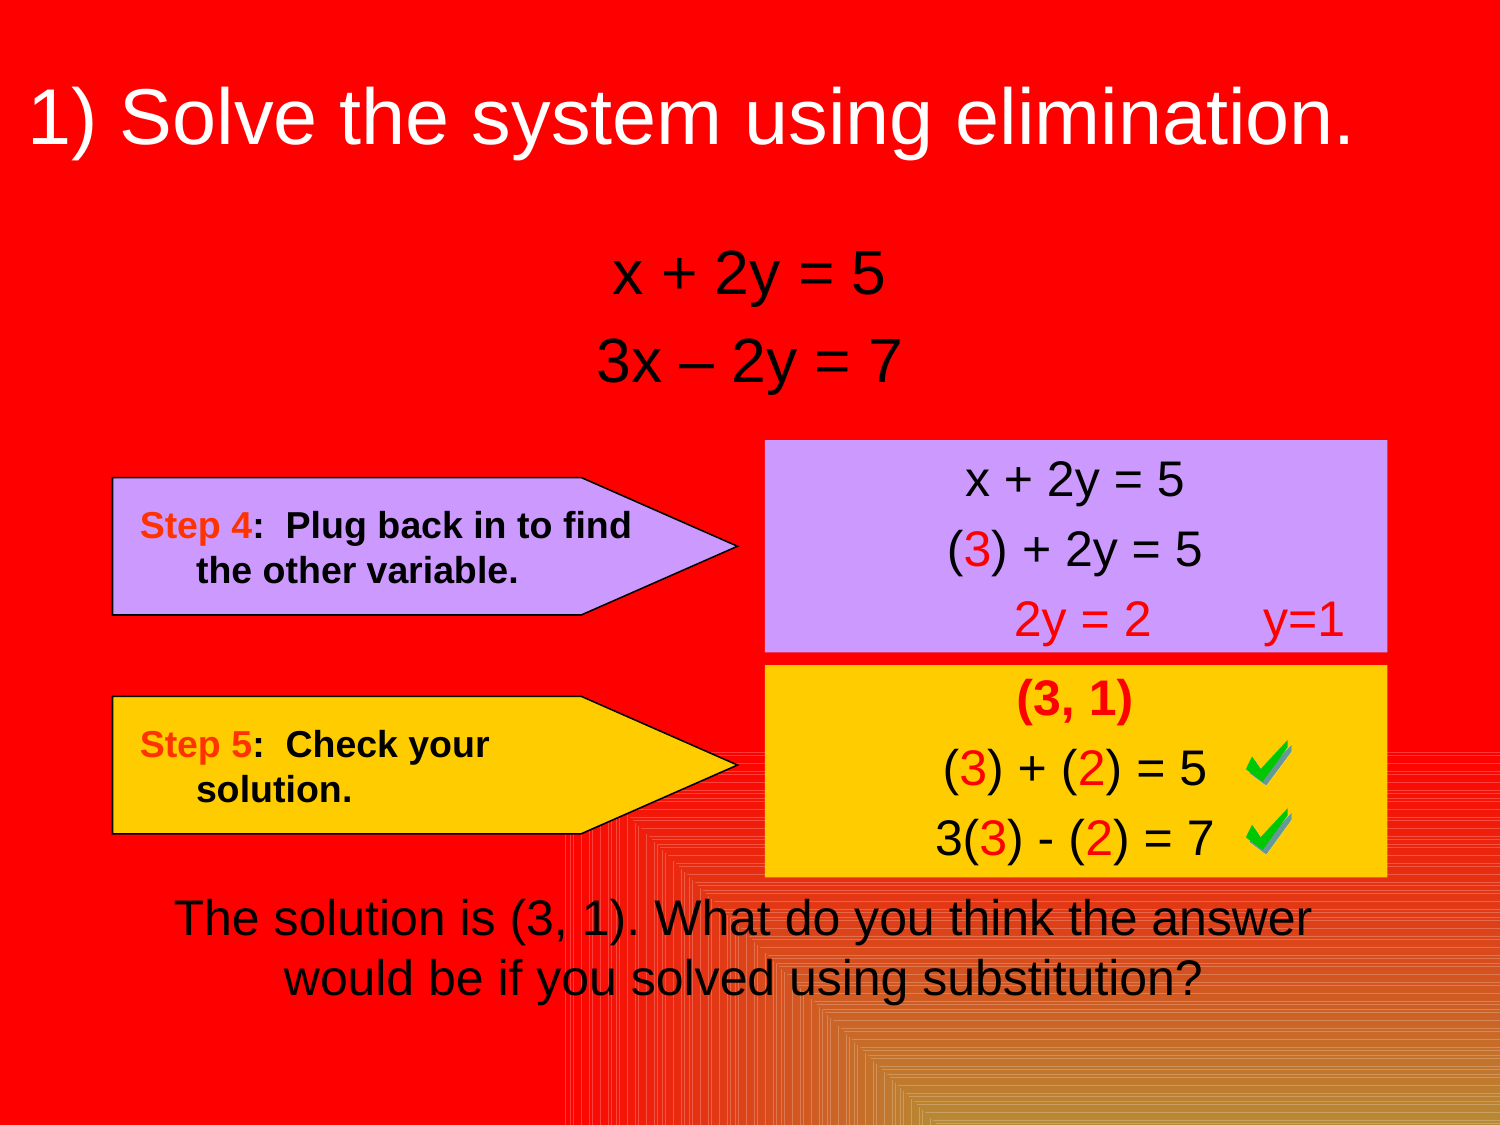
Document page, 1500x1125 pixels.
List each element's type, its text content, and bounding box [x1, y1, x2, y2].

text_box x + 2y = 5 3x – 2y = 7 [99, 224, 1400, 975]
text_box The solution is (3, 1). What do you think the answer would be if you solved using substitution? [112, 975, 1375, 1013]
title 1) Solve the system using elimination. [12, 37, 1376, 188]
